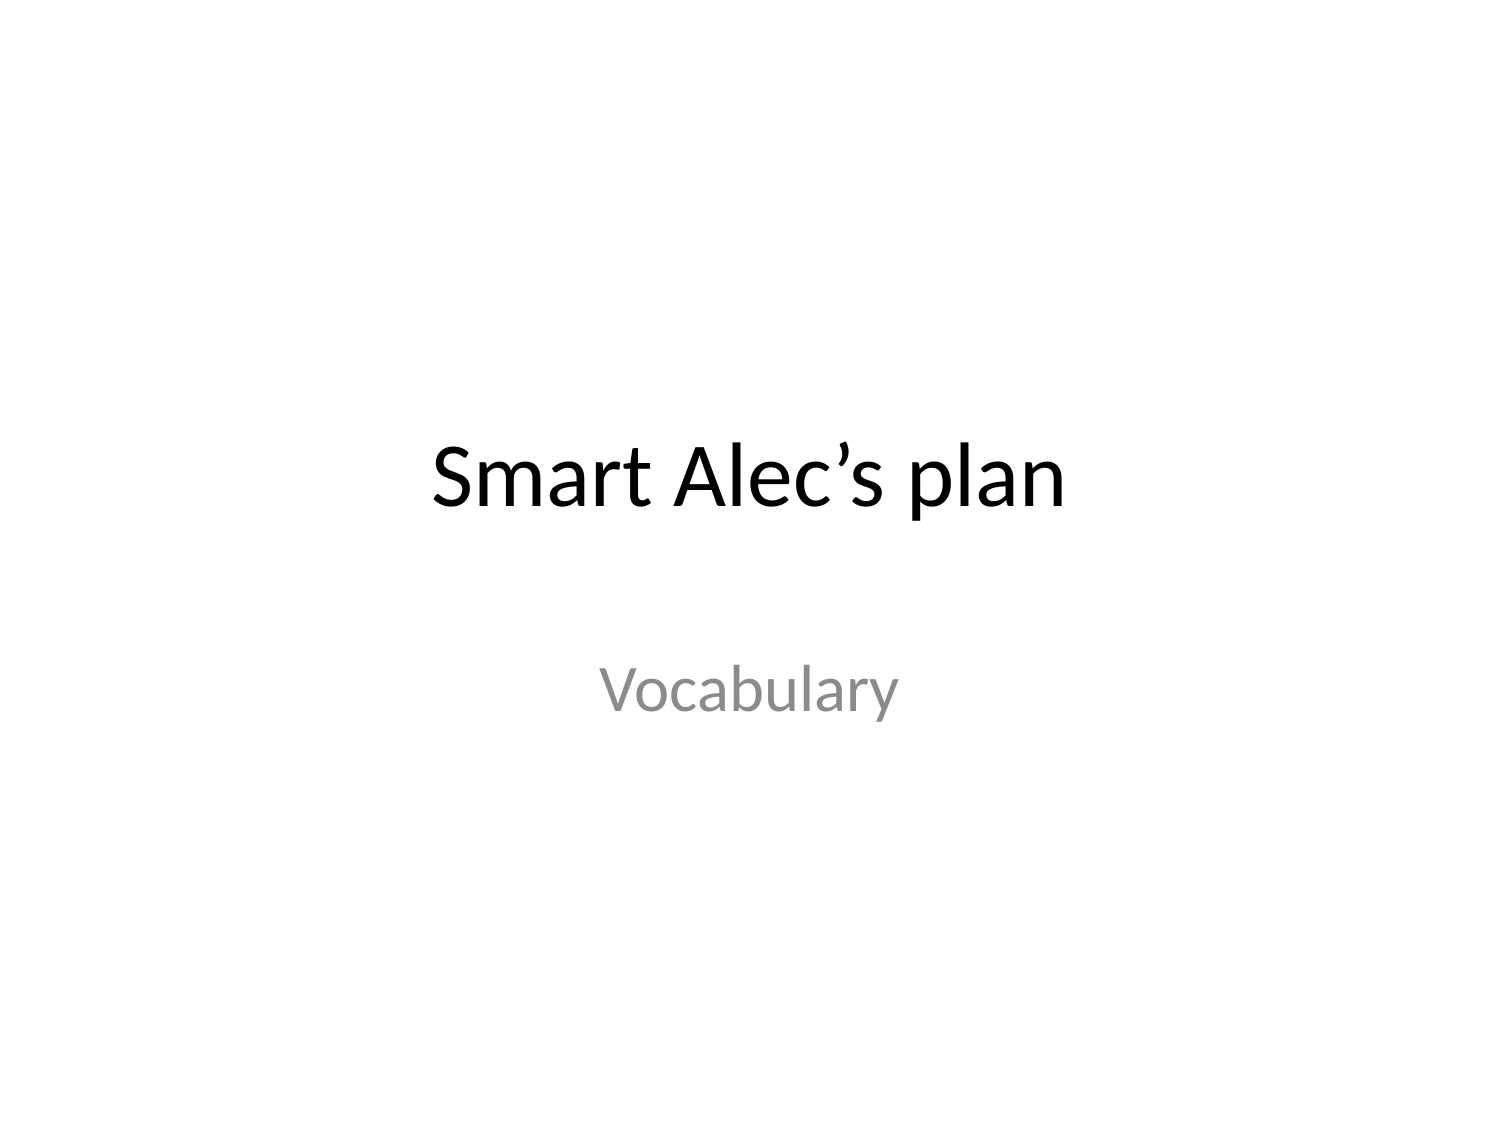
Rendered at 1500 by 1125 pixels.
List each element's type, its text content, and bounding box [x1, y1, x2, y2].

subtitle Vocabulary [225, 637, 1275, 925]
title Smart Alec’s plan [112, 349, 1388, 591]
